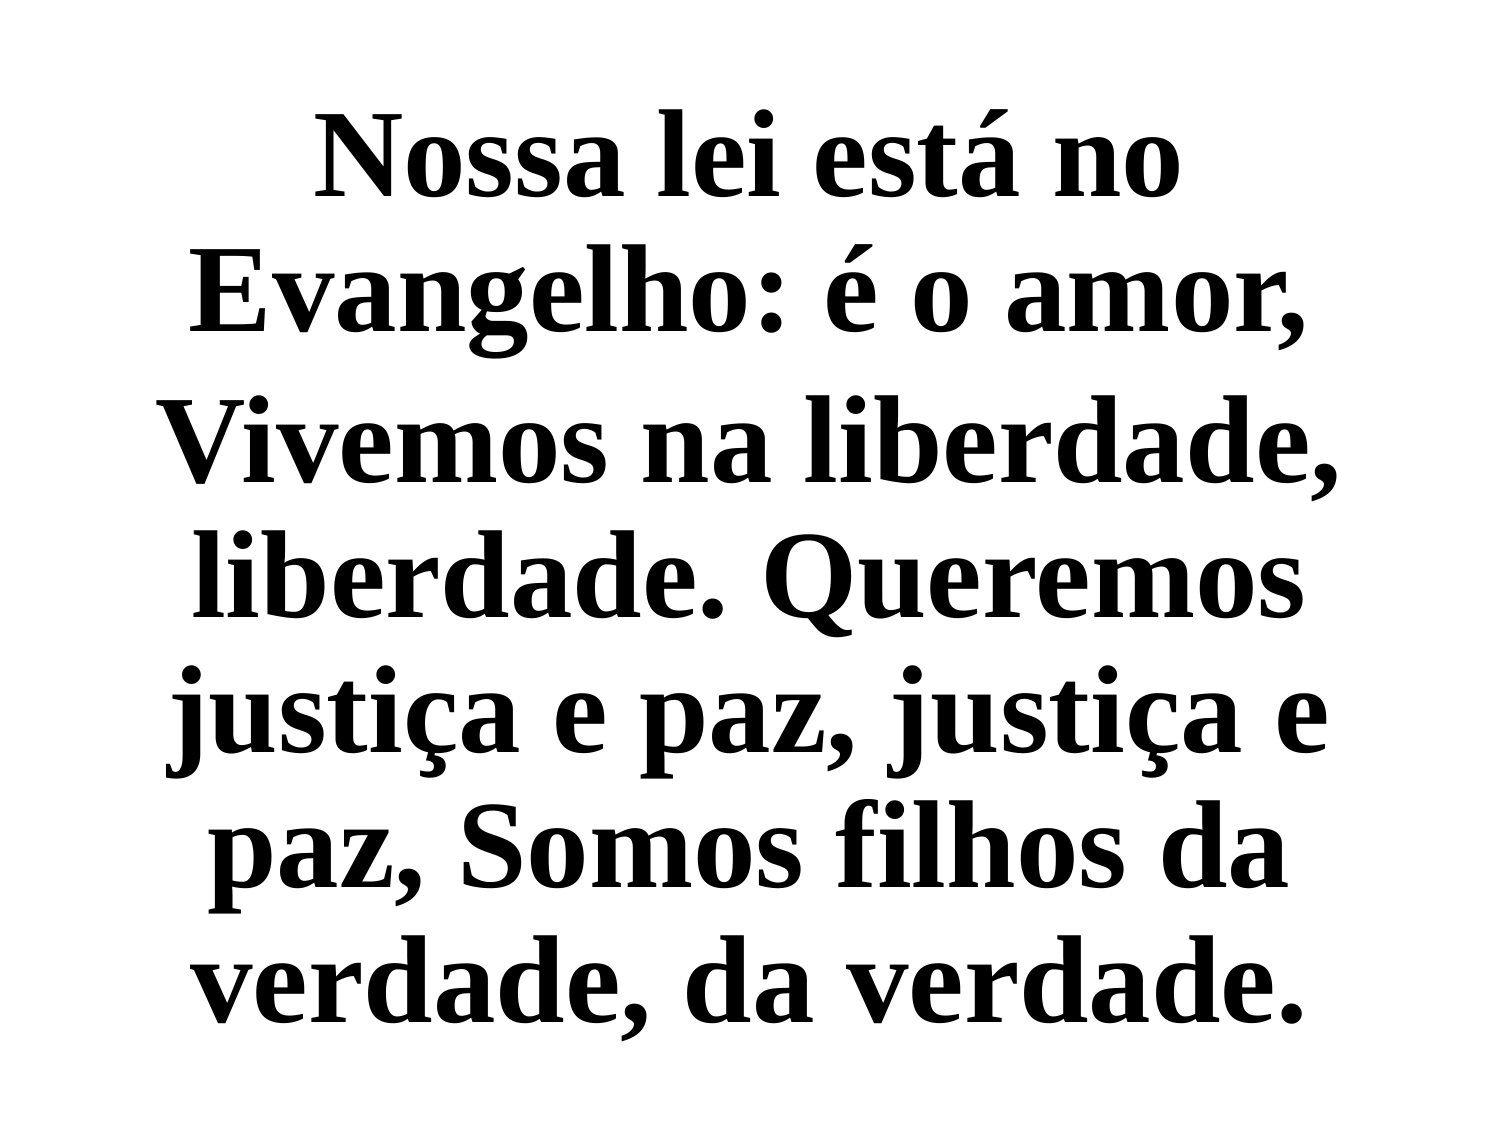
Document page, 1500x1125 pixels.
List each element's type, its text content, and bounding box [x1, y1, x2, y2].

list Nossa lei está no Evangelho: é o amor, Vivemos na liberdade, liberdade. Queremos justiça e paz, justiça e paz, Somos filhos da verdade, da verdade. [33, 57, 1465, 1080]
